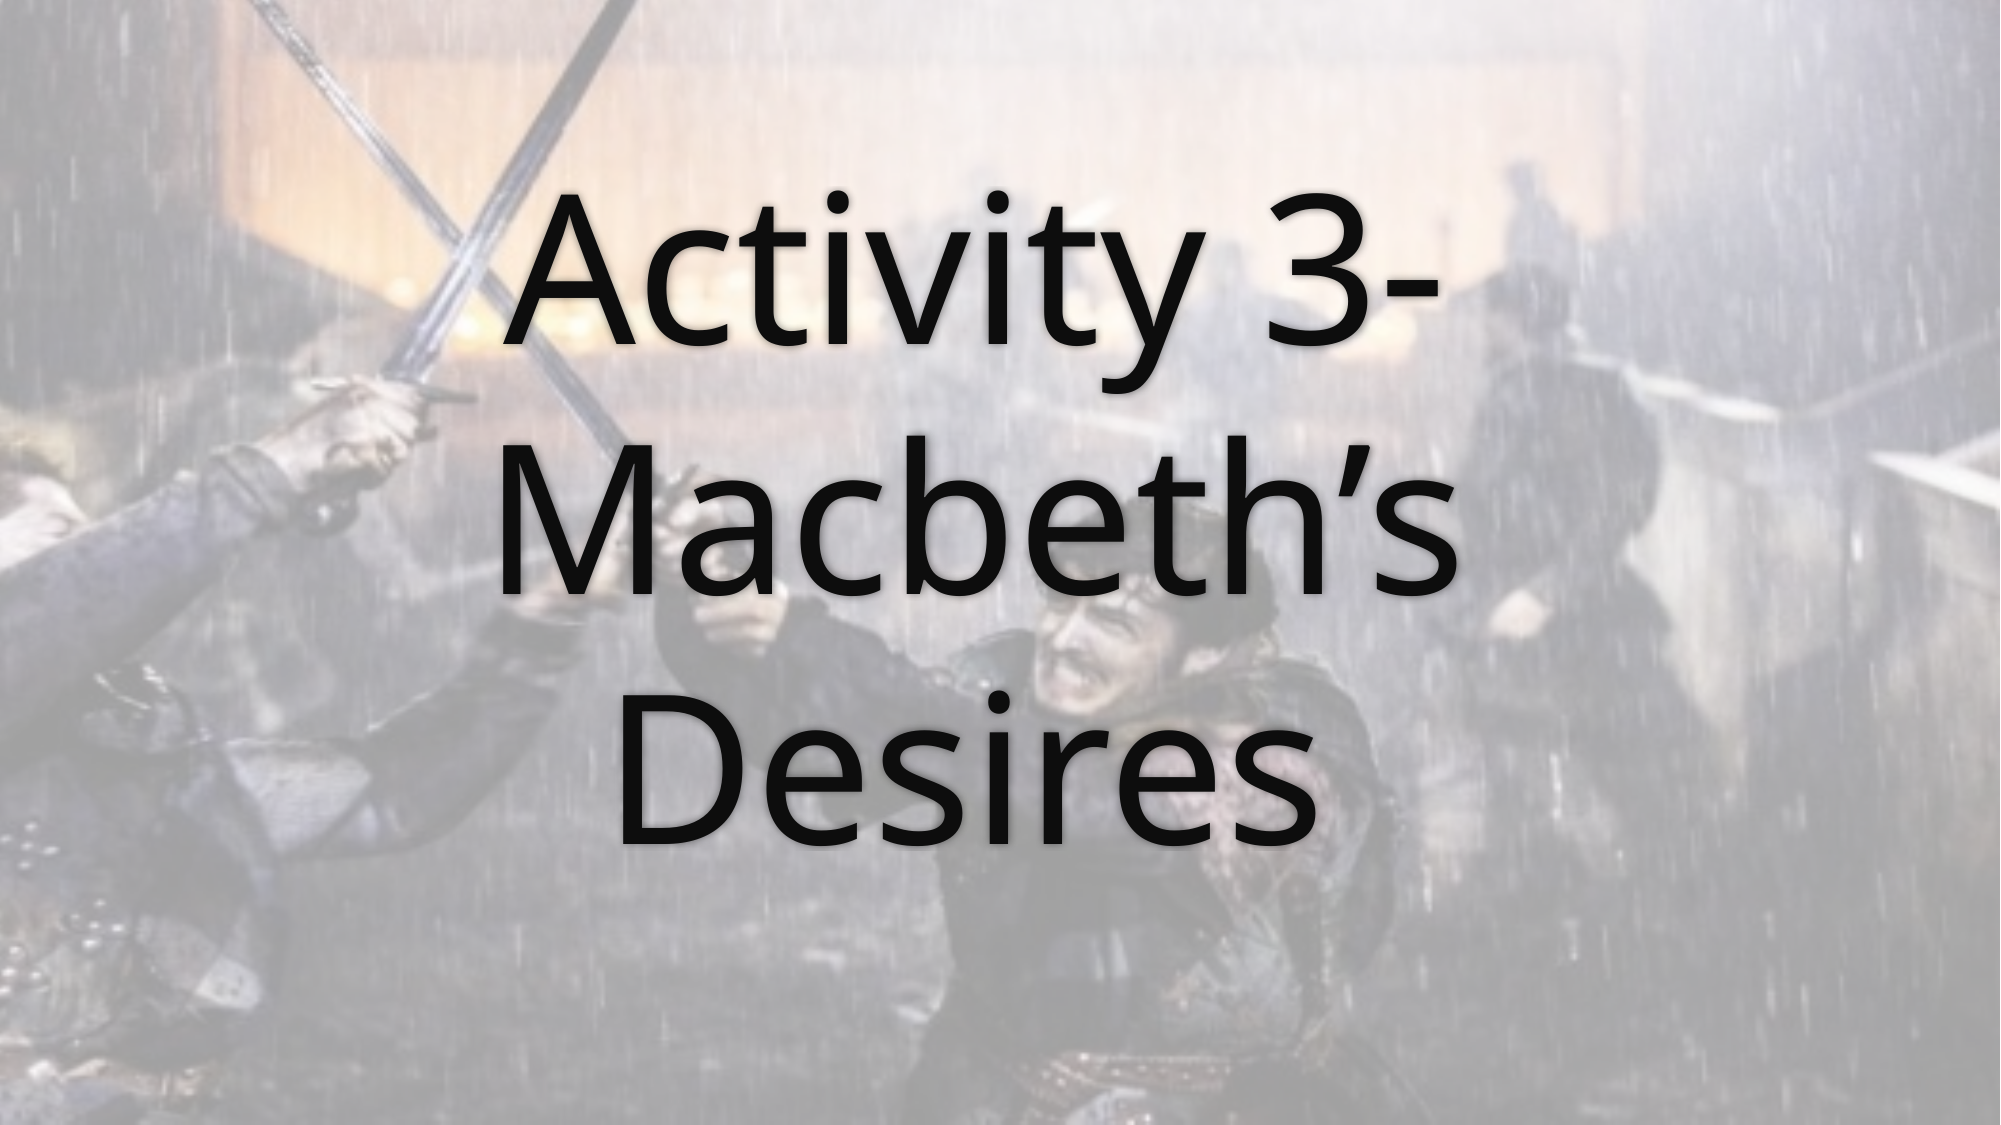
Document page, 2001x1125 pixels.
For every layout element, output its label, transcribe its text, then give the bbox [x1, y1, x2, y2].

title Activity 3- Macbeth’s Desires [126, 431, 1825, 591]
